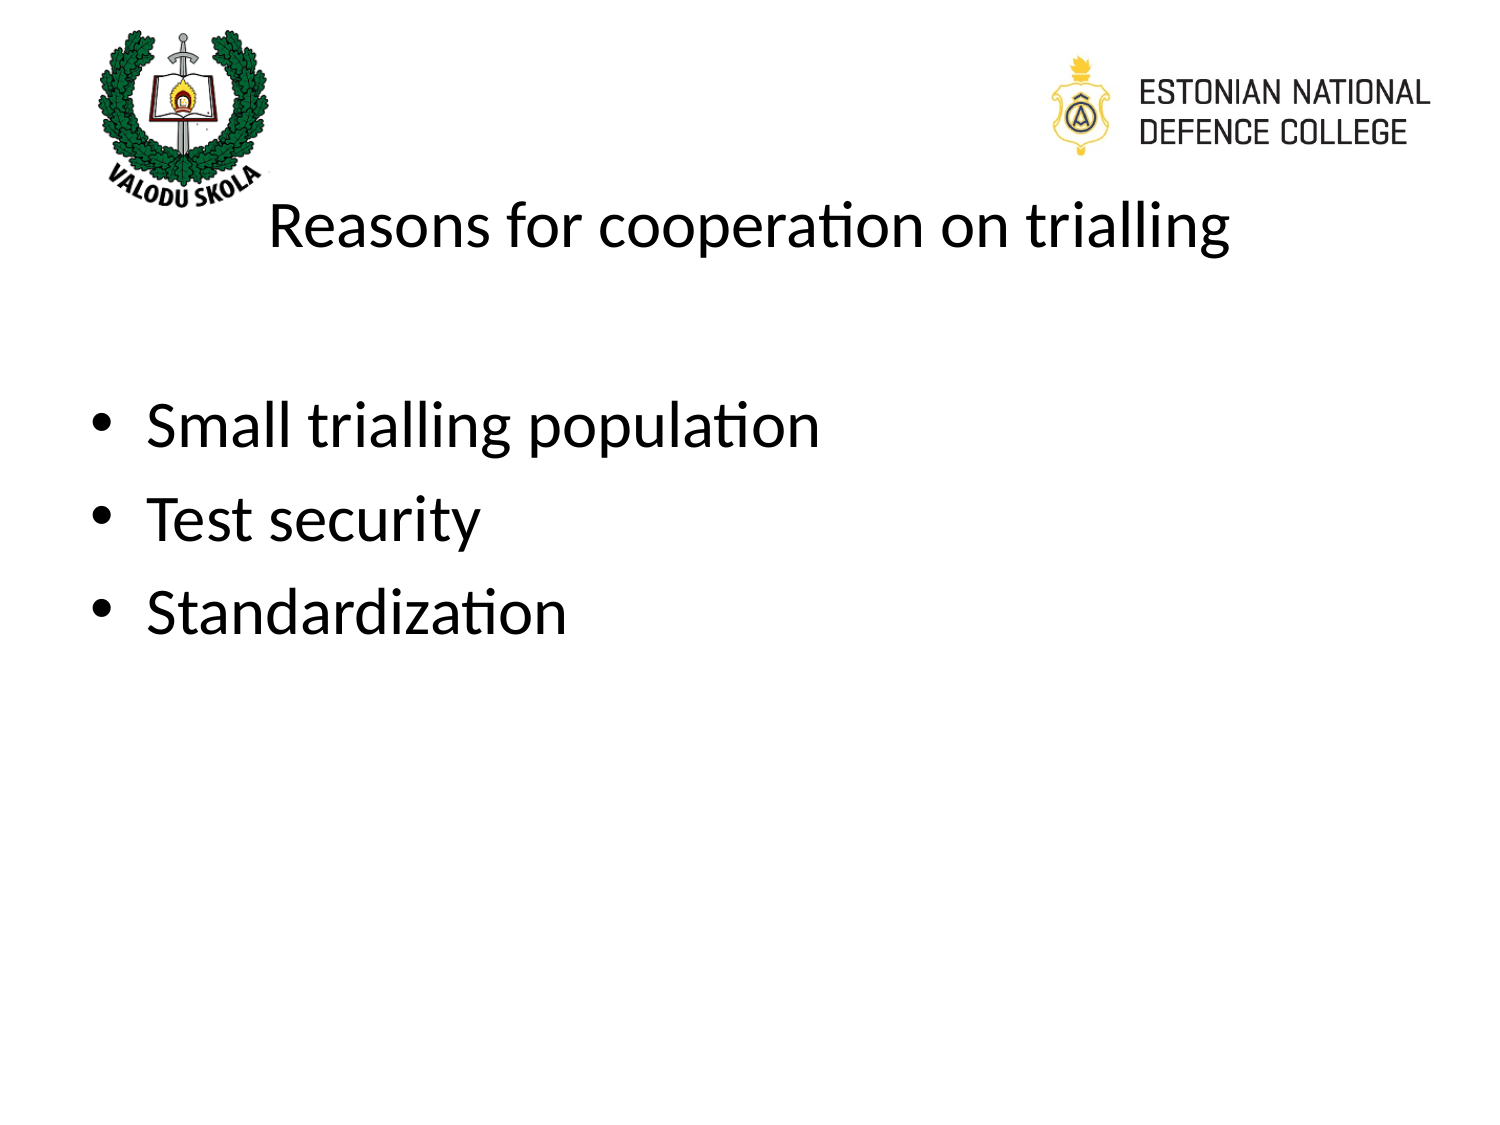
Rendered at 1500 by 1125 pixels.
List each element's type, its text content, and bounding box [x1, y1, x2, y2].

picture [97, 30, 270, 209]
title Reasons for cooperation on trialling [75, 45, 1425, 373]
list Small trialling population Test security Standardization [75, 373, 1425, 1005]
picture [1040, 40, 1447, 173]
